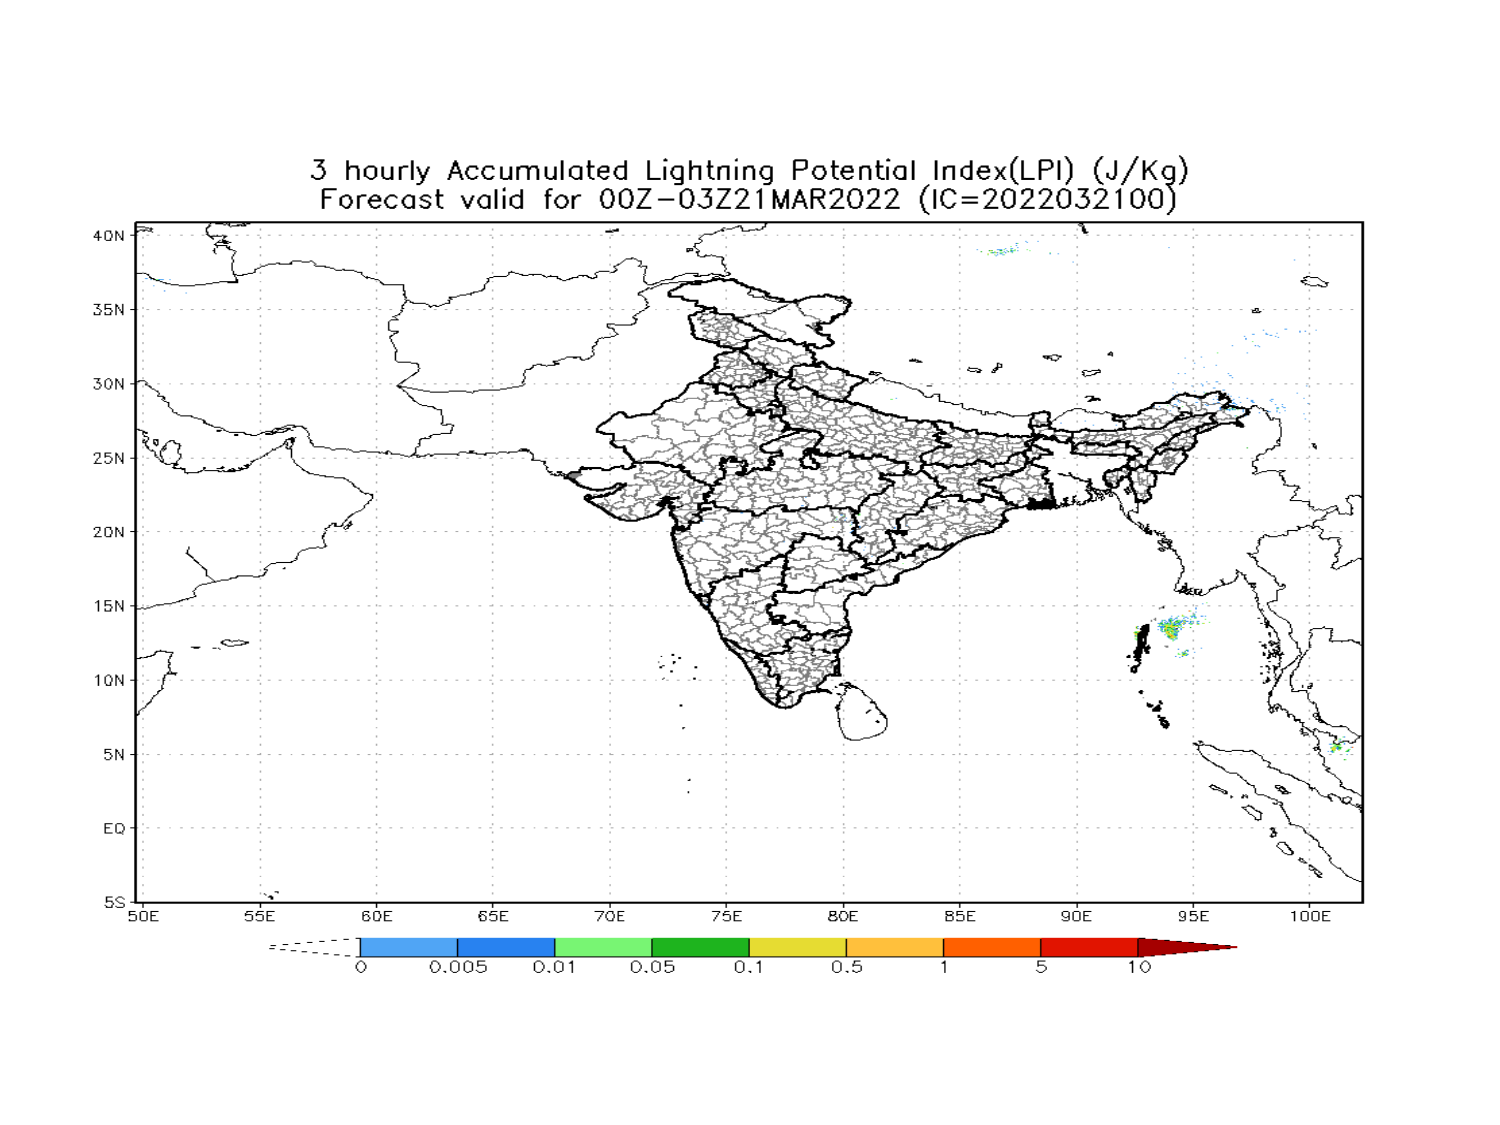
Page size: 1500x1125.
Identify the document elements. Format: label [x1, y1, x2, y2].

picture [74, 149, 1426, 976]
